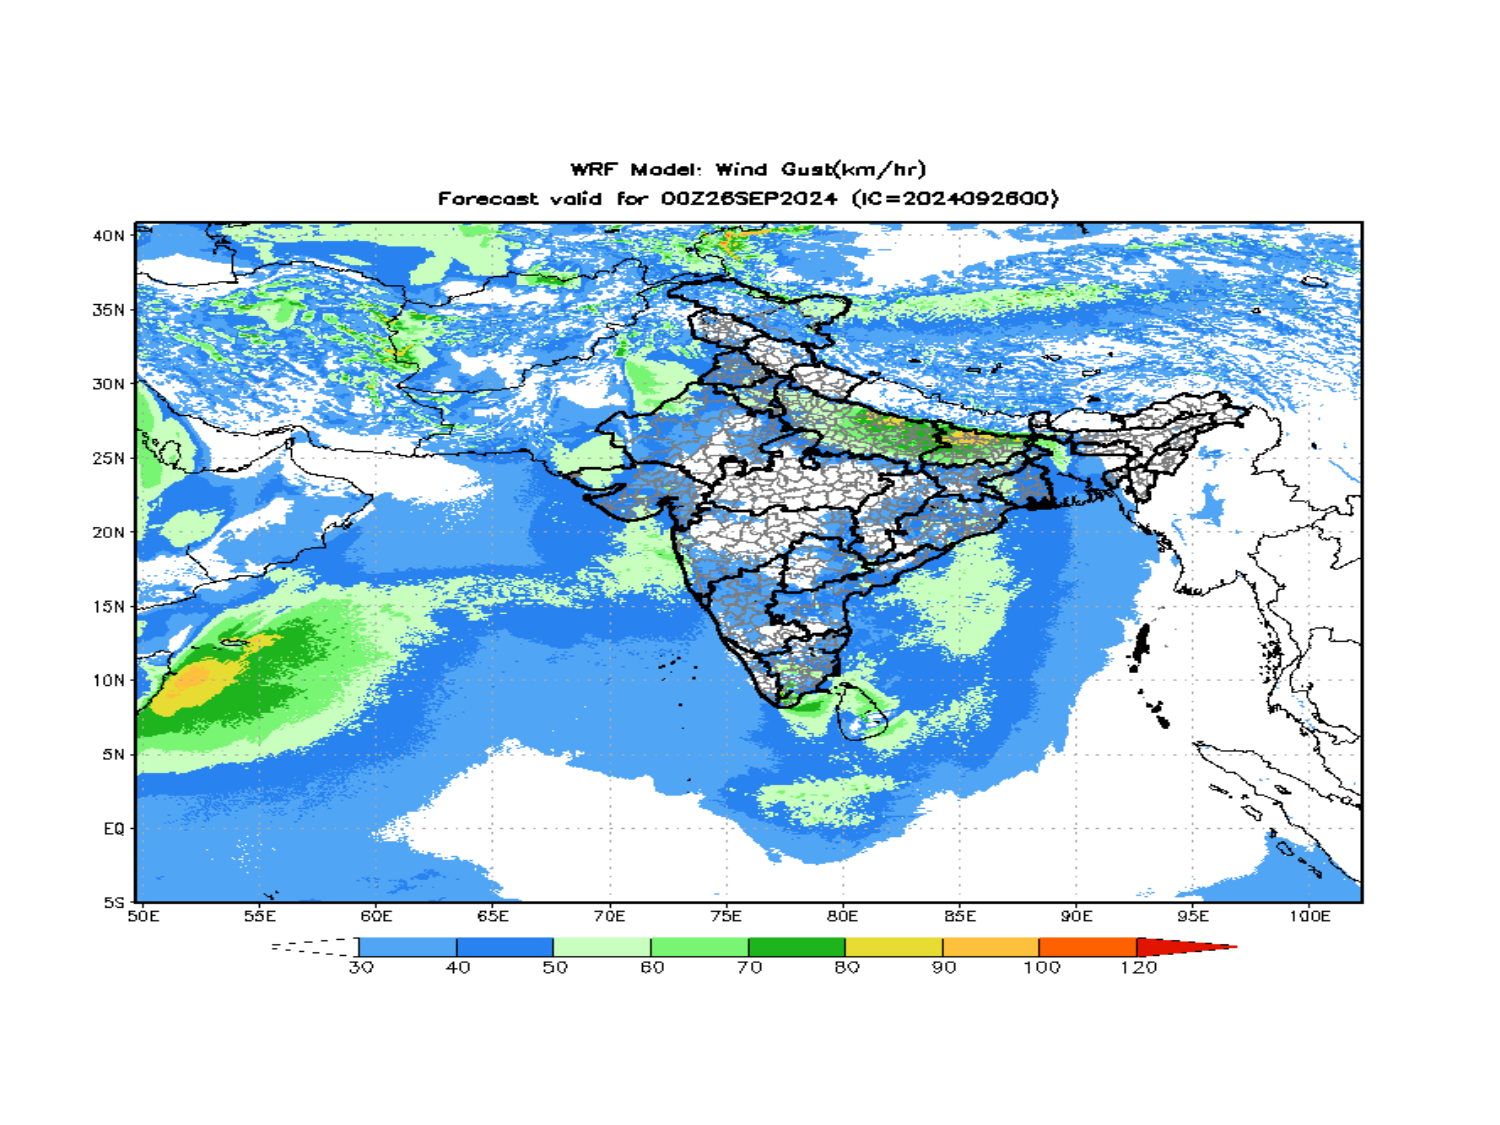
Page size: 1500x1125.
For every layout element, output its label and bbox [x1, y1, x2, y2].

picture [74, 149, 1426, 976]
